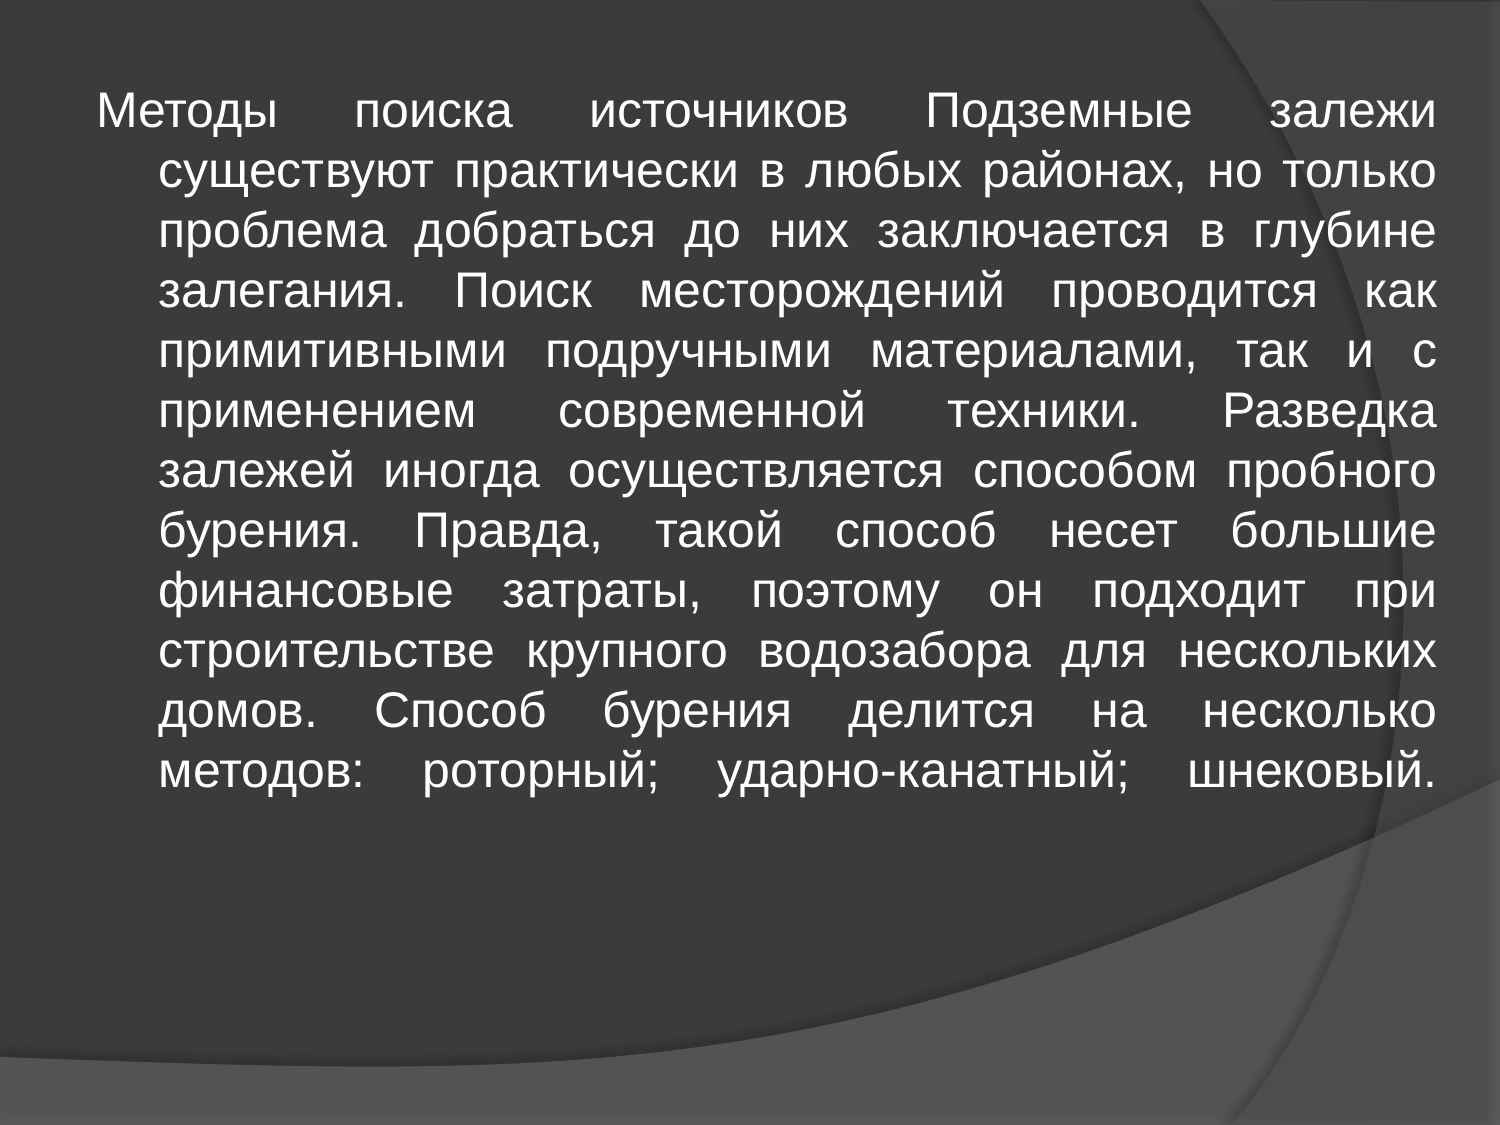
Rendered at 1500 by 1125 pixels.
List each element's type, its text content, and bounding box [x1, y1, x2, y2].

list Методы поиска источников Подземные залежи существуют практически в любых районах, но только проблема добраться до них заключается в глубине залегания. Поиск месторождений проводится как примитивными подручными материалами, так и с применением современной техники. Разведка залежей иногда осуществляется способом пробного бурения. Правда, такой способ несет большие финансовые затраты, поэтому он подходит при строительстве крупного водозабора для нескольких домов. Способ бурения делится на несколько методов: роторный; ударно-канатный; шнековый. [74, 70, 1454, 1006]
